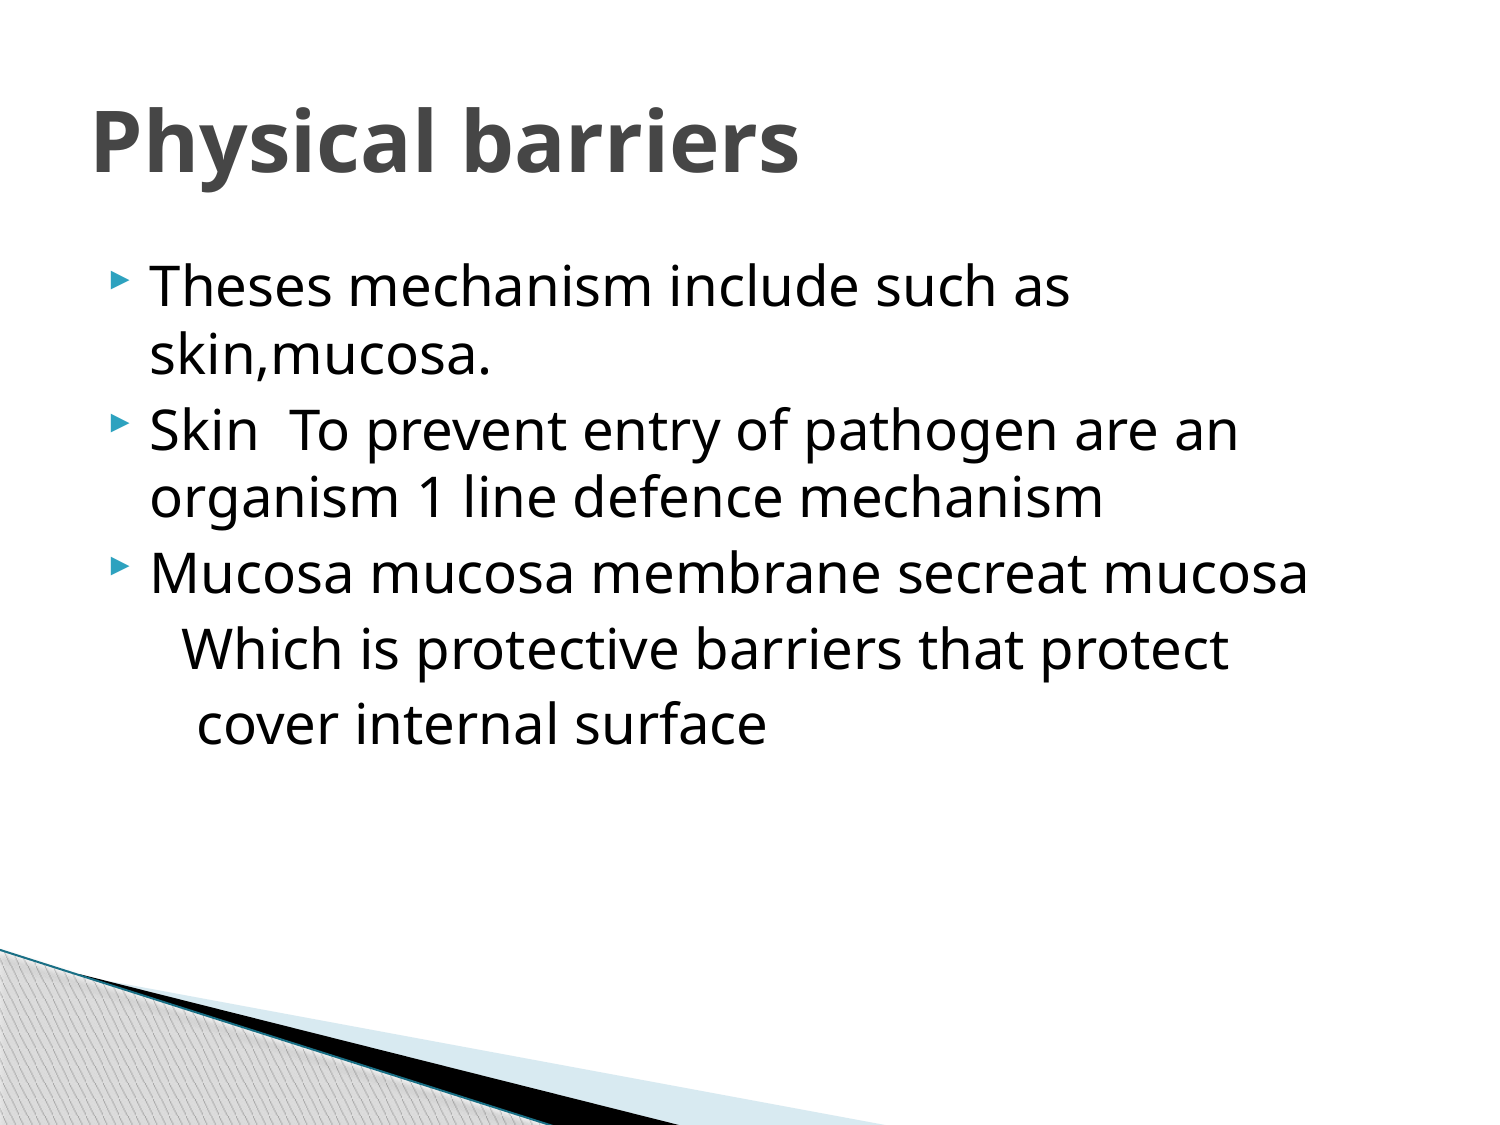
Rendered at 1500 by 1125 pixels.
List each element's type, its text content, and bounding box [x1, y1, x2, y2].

title Physical barriers [75, 45, 1425, 233]
list Theses mechanism include such as skin,mucosa. Skin To prevent entry of pathogen are an organism 1 line defence mechanism Mucosa mucosa membrane secreat mucosa Which is protective barriers that protect cover internal surface [75, 243, 1425, 986]
